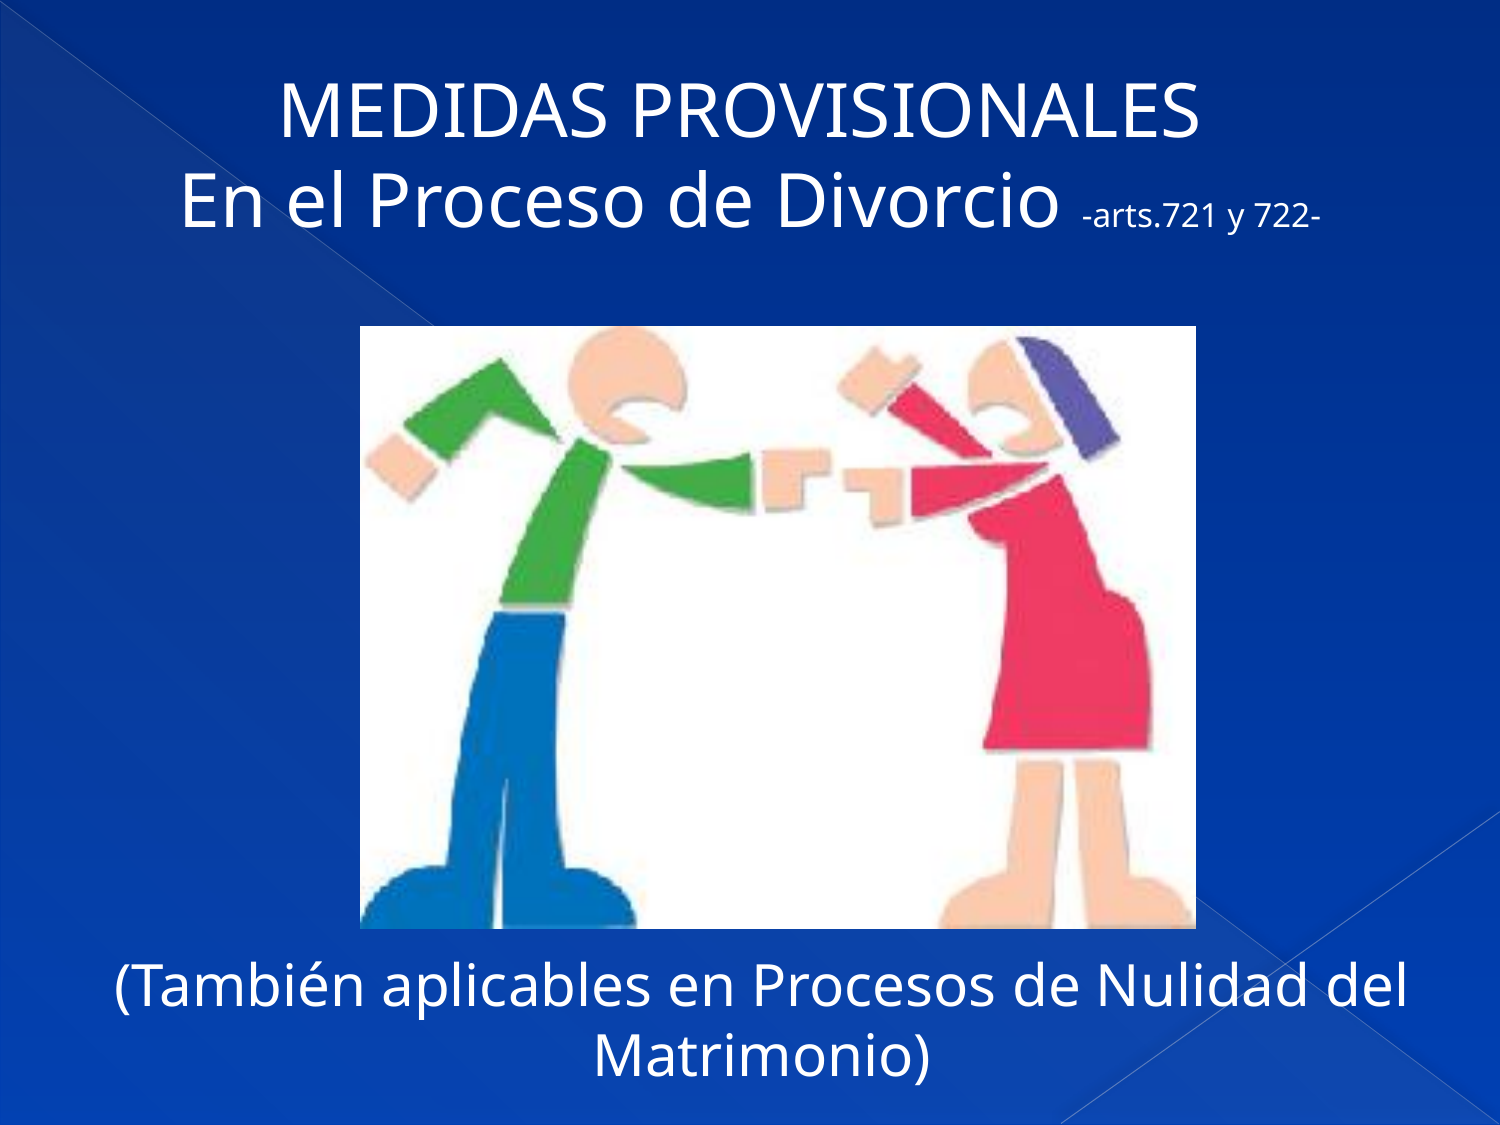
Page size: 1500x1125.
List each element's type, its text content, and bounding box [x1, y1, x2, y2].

picture [359, 325, 1196, 929]
text_box (También aplicables en Procesos de Nulidad del Matrimonio) [64, 940, 1459, 1096]
text_box MEDIDAS PROVISIONALES En el Proceso de Divorcio -arts.721 y 722- [0, 54, 1500, 300]
